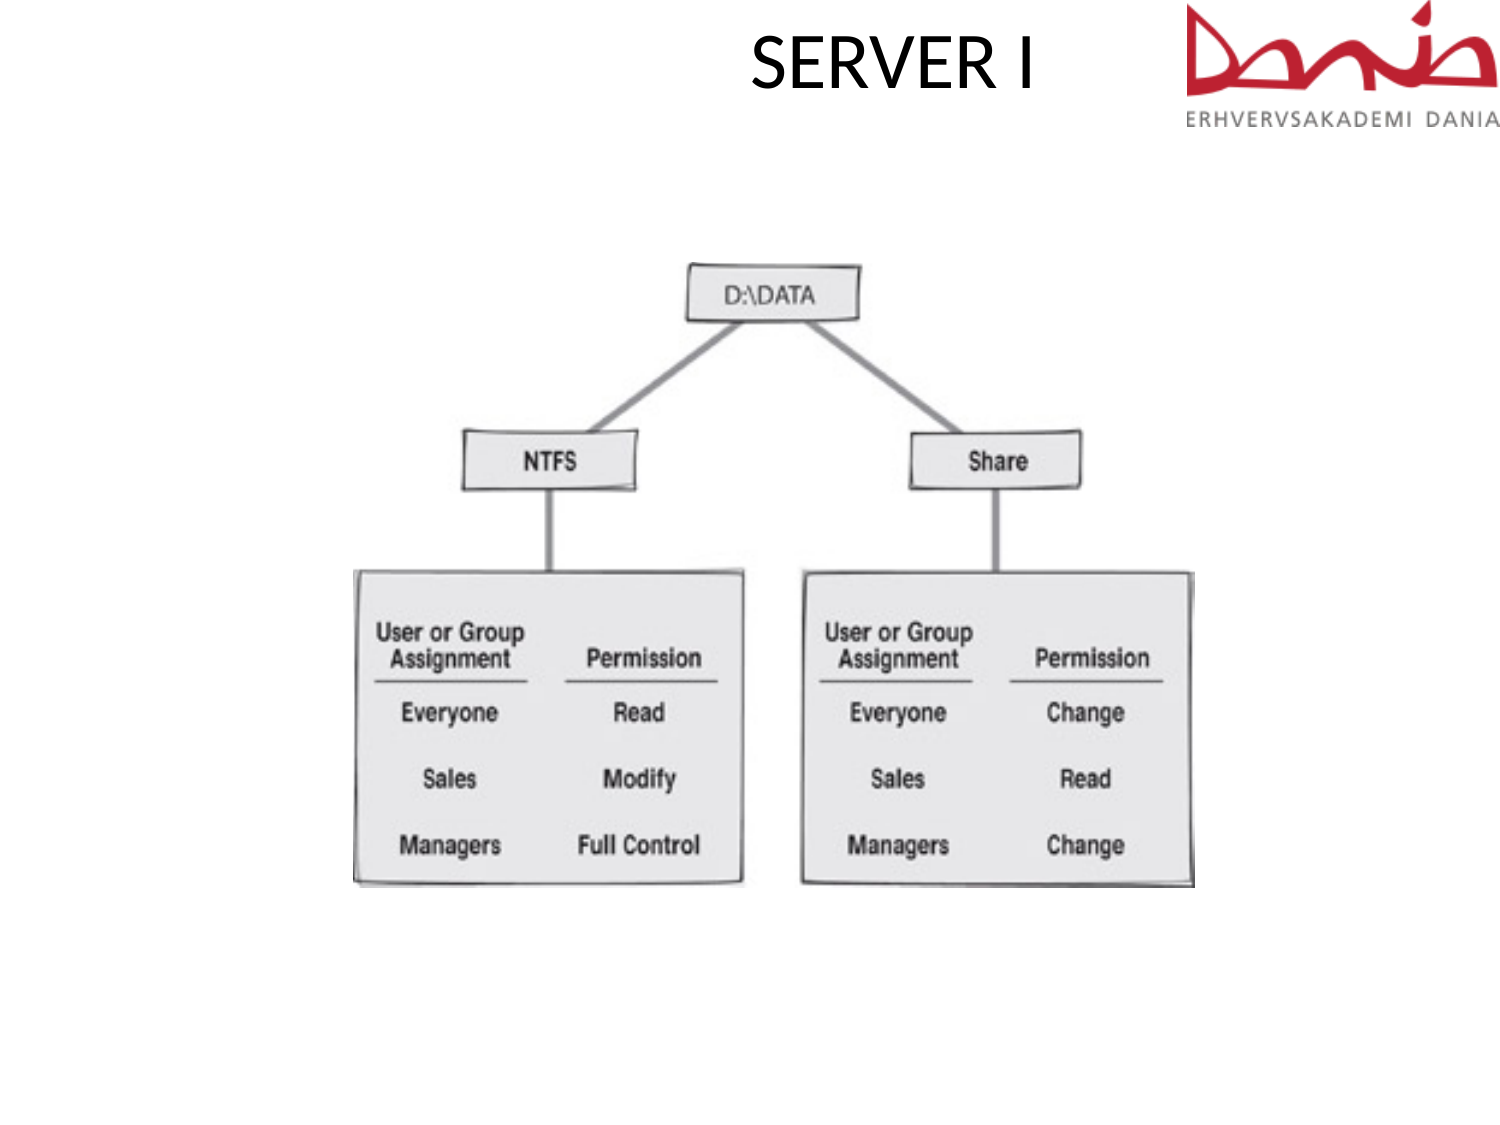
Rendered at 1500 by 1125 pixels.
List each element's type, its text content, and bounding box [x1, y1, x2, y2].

picture [1187, 0, 1500, 127]
picture [353, 262, 1196, 888]
title SERVER I [312, 0, 1185, 113]
